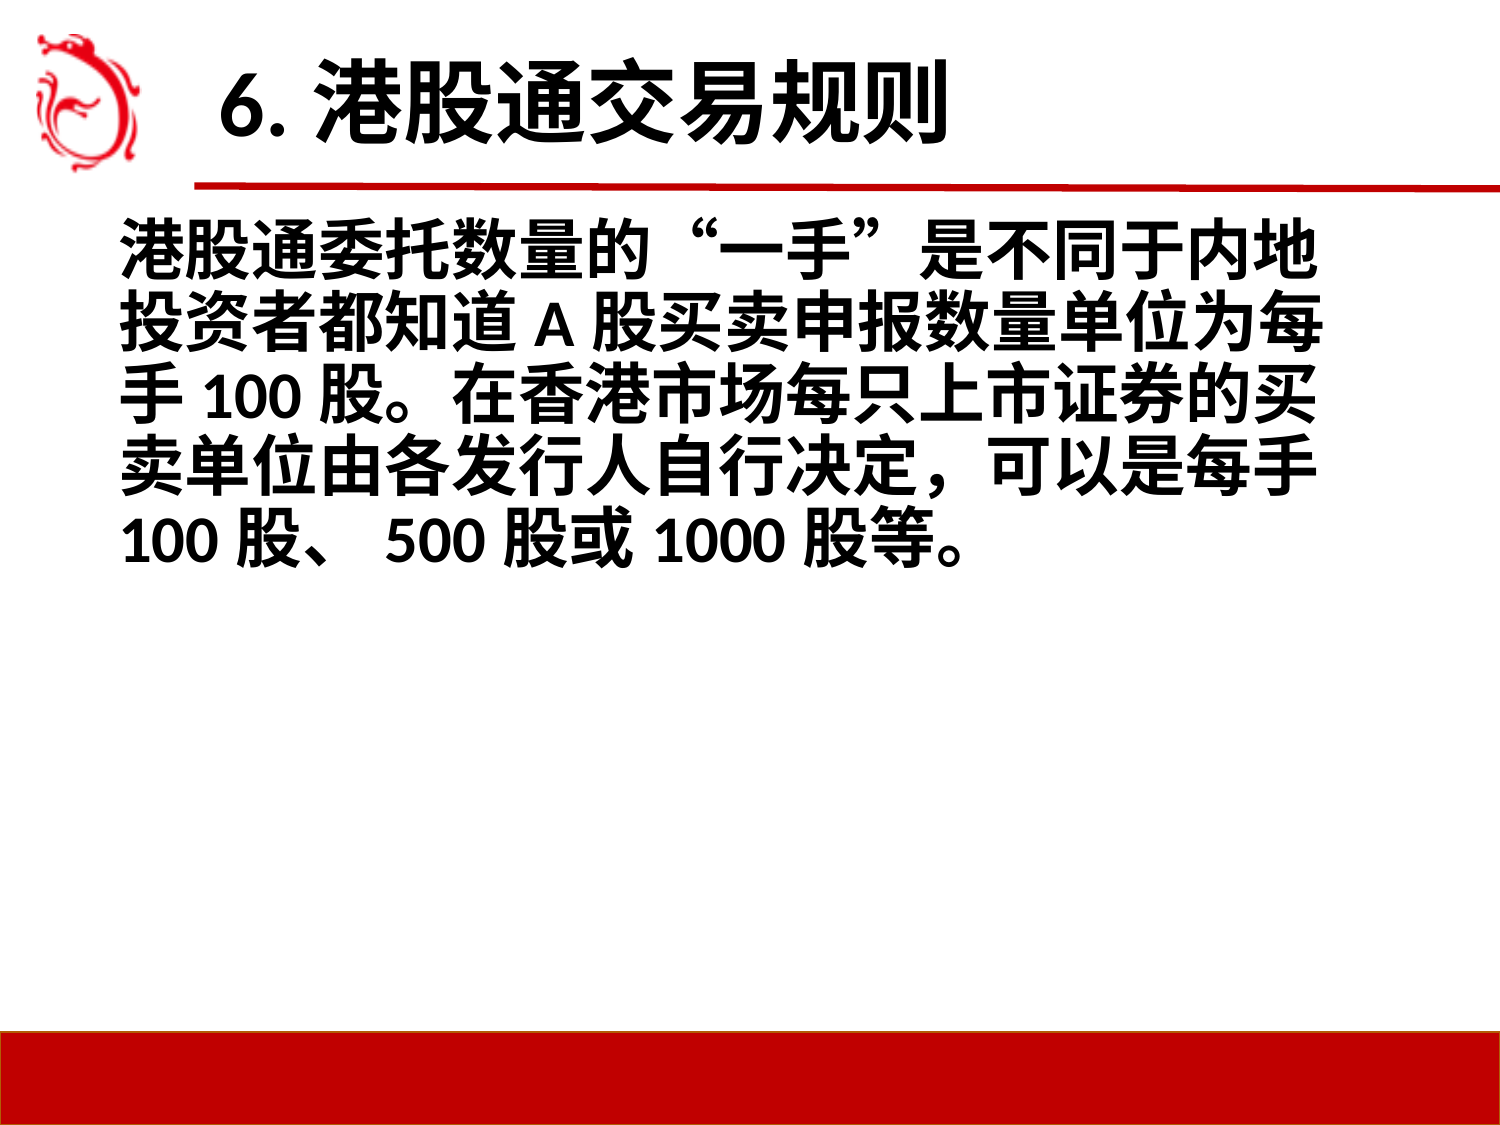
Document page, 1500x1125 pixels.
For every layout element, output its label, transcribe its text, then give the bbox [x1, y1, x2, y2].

title 6.港股通交易规则 [203, 49, 1359, 166]
list 港股通委托数量的“一手”是不同于内地投资者都知道A股买卖申报数量单位为每手100股。在香港市场每只上市证券的买卖单位由各发行人自行决定，可以是每手100股、500股或1000股等。 [103, 209, 1397, 980]
picture [36, 34, 142, 176]
